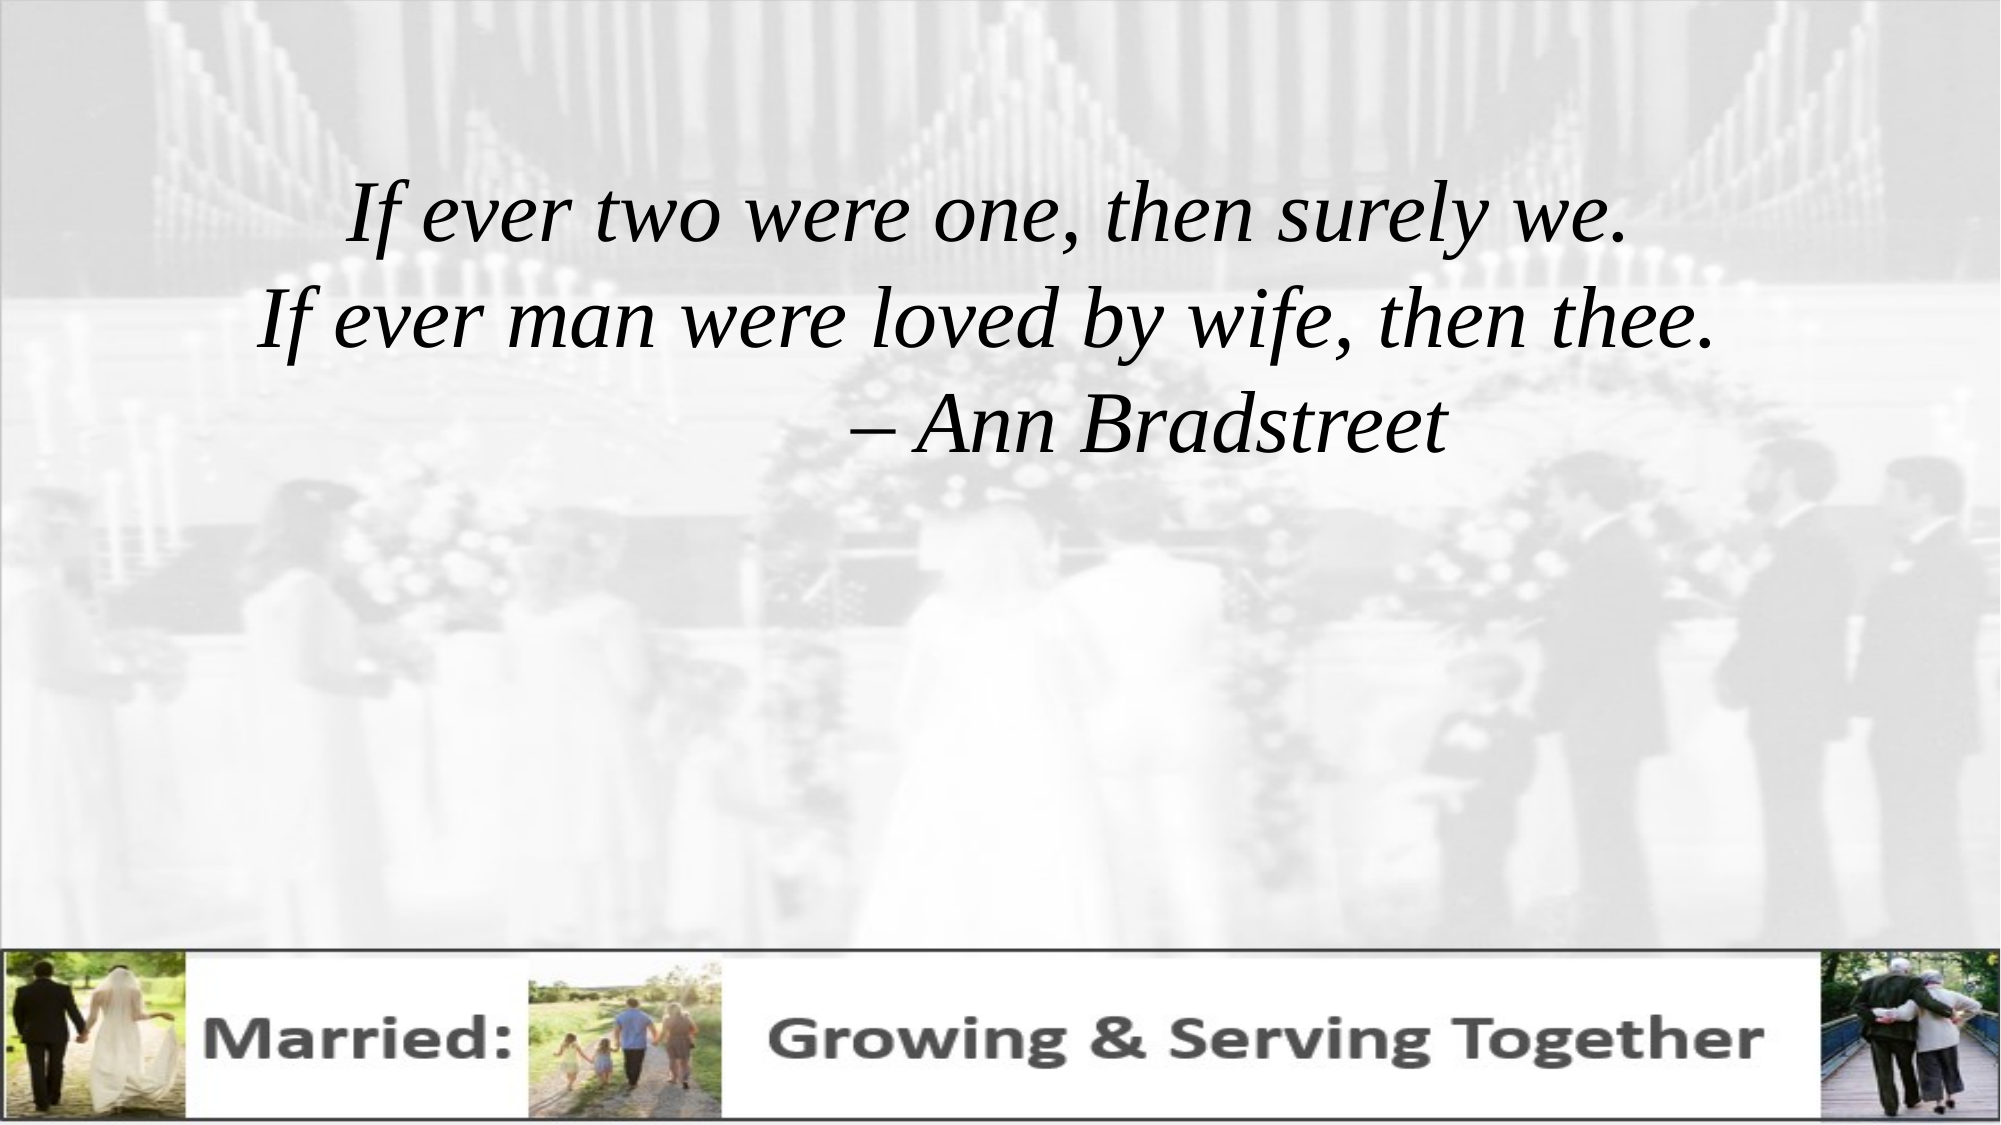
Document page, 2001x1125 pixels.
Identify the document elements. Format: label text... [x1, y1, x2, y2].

picture [0, 0, 2001, 1125]
title If ever two were one, then surely we. If ever man were loved by wife, then thee. – Ann Bradstreet [249, 184, 1750, 576]
